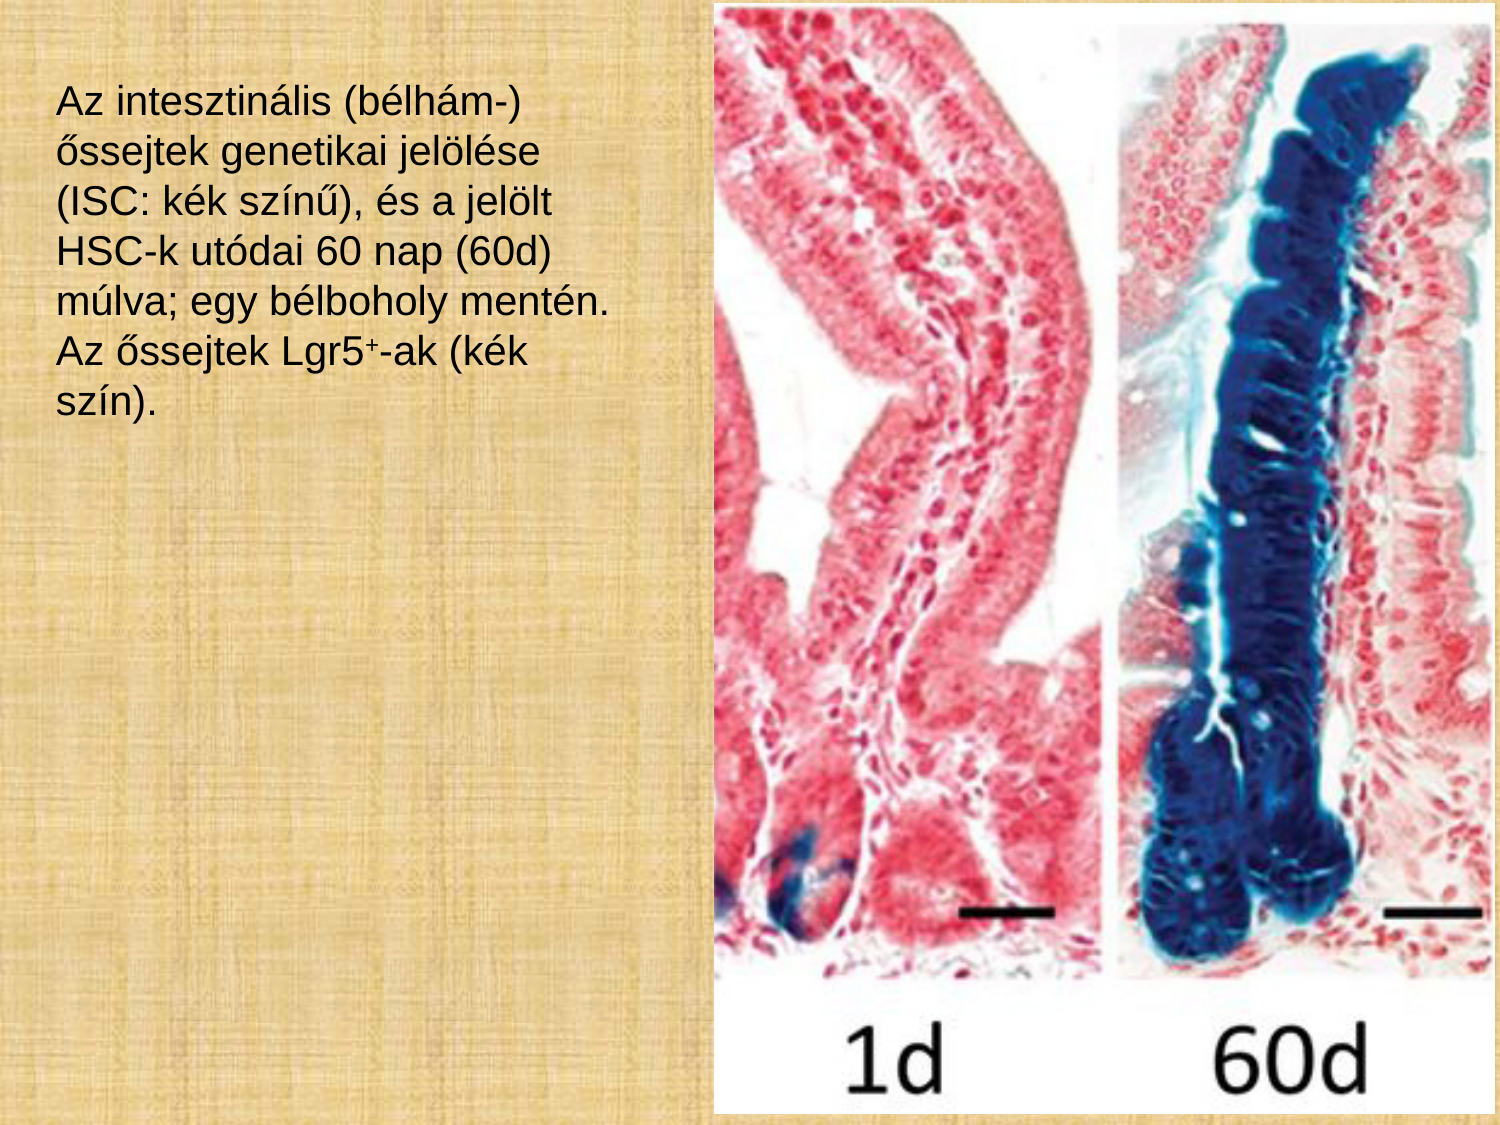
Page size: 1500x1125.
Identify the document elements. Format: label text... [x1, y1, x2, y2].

text_box Az intesztinális (bélhám-) őssejtek genetikai jelölése (ISC: kék színű), és a jelölt HSC-k utódai 60 nap (60d) múlva; egy bélboholy mentén. Az őssejtek Lgr5+-ak (kék szín). [41, 66, 656, 432]
picture [0, 0, 1500, 1125]
